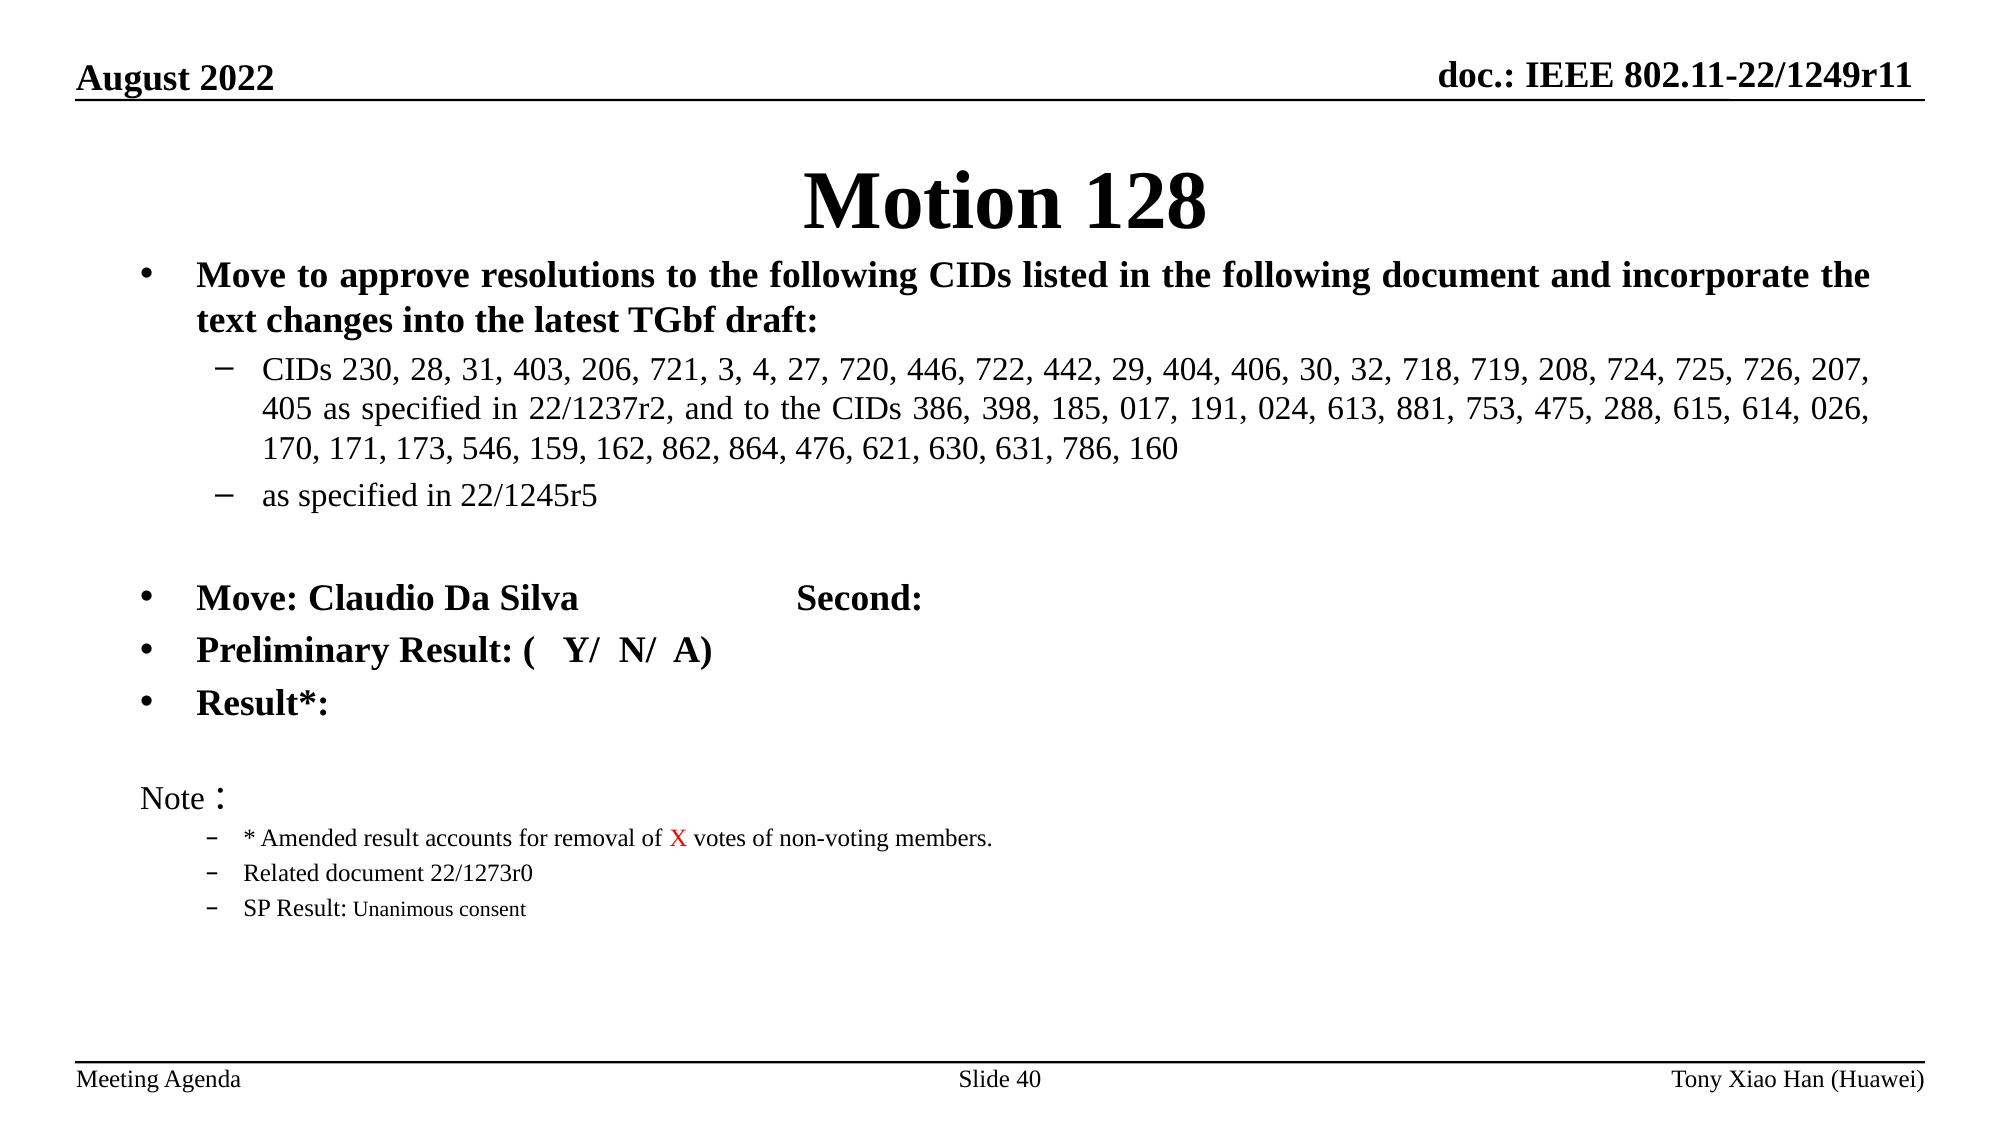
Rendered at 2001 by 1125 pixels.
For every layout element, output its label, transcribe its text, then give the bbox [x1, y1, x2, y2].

text_box Motion 128 [368, 137, 1644, 212]
text_box Move to approve resolutions to the following CIDs listed in the following document and incorporate the text changes into the latest TGbf draft: CIDs 230, 28, 31, 403, 206, 721, 3, 4, 27, 720, 446, 722, 442, 29, 404, 406, 30, 32, 718, 719, 208, 724, 725, 726, 207, 405 as specified in 22/1237r2, and to the CIDs 386, 398, 185, 017, 191, 024, 613, 881, 753, 475, 288, 615, 614, 026, 170, 171, 173, 546, 159, 162, 862, 864, 476, 621, 630, 631, 786, 160 as specified in 22/1245r5 Move: Claudio Da Silva Second: Preliminary Result: ( Y/ N/ A) Result*: Note： * Amended result accounts for removal of X votes of non-voting members. Related document 22/1273r0 SP Result: Unanimous consent [125, 212, 1888, 900]
